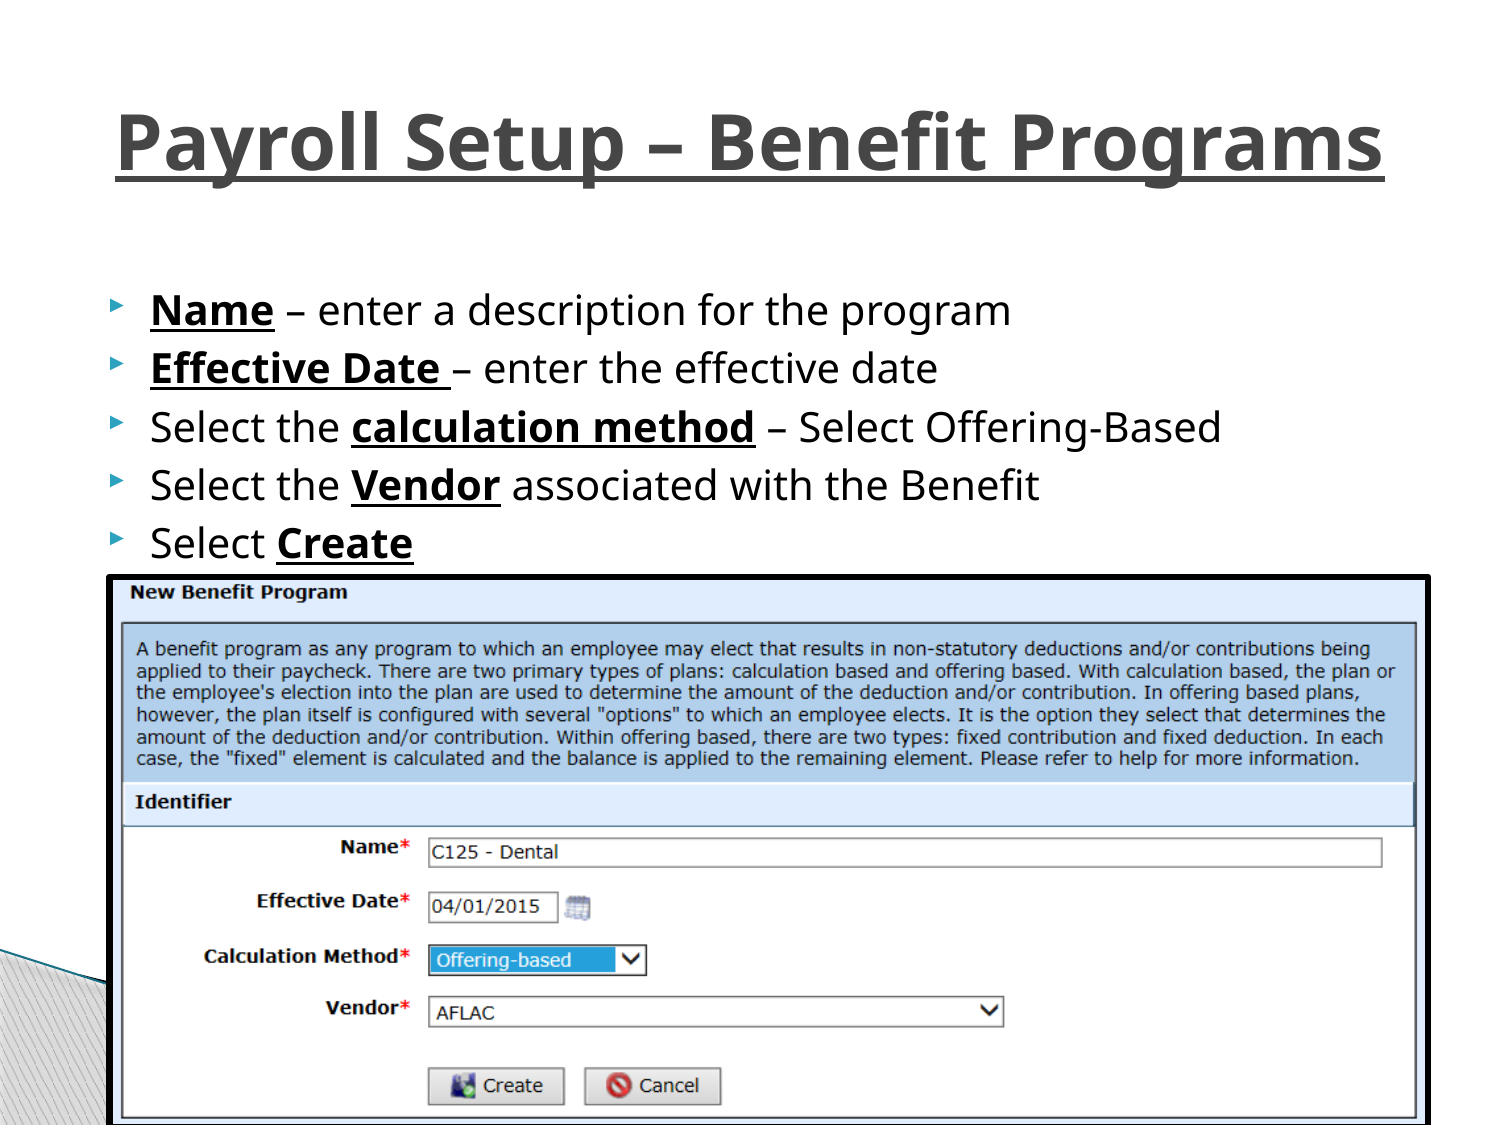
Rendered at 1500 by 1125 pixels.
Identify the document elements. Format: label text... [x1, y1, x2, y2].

list Name – enter a description for the program Effective Date – enter the effective date Select the calculation method – Select Offering-Based Select the Vendor associated with the Benefit Select Create [75, 243, 1425, 986]
picture [112, 579, 1426, 1125]
title Payroll Setup – Benefit Programs [75, 45, 1425, 233]
